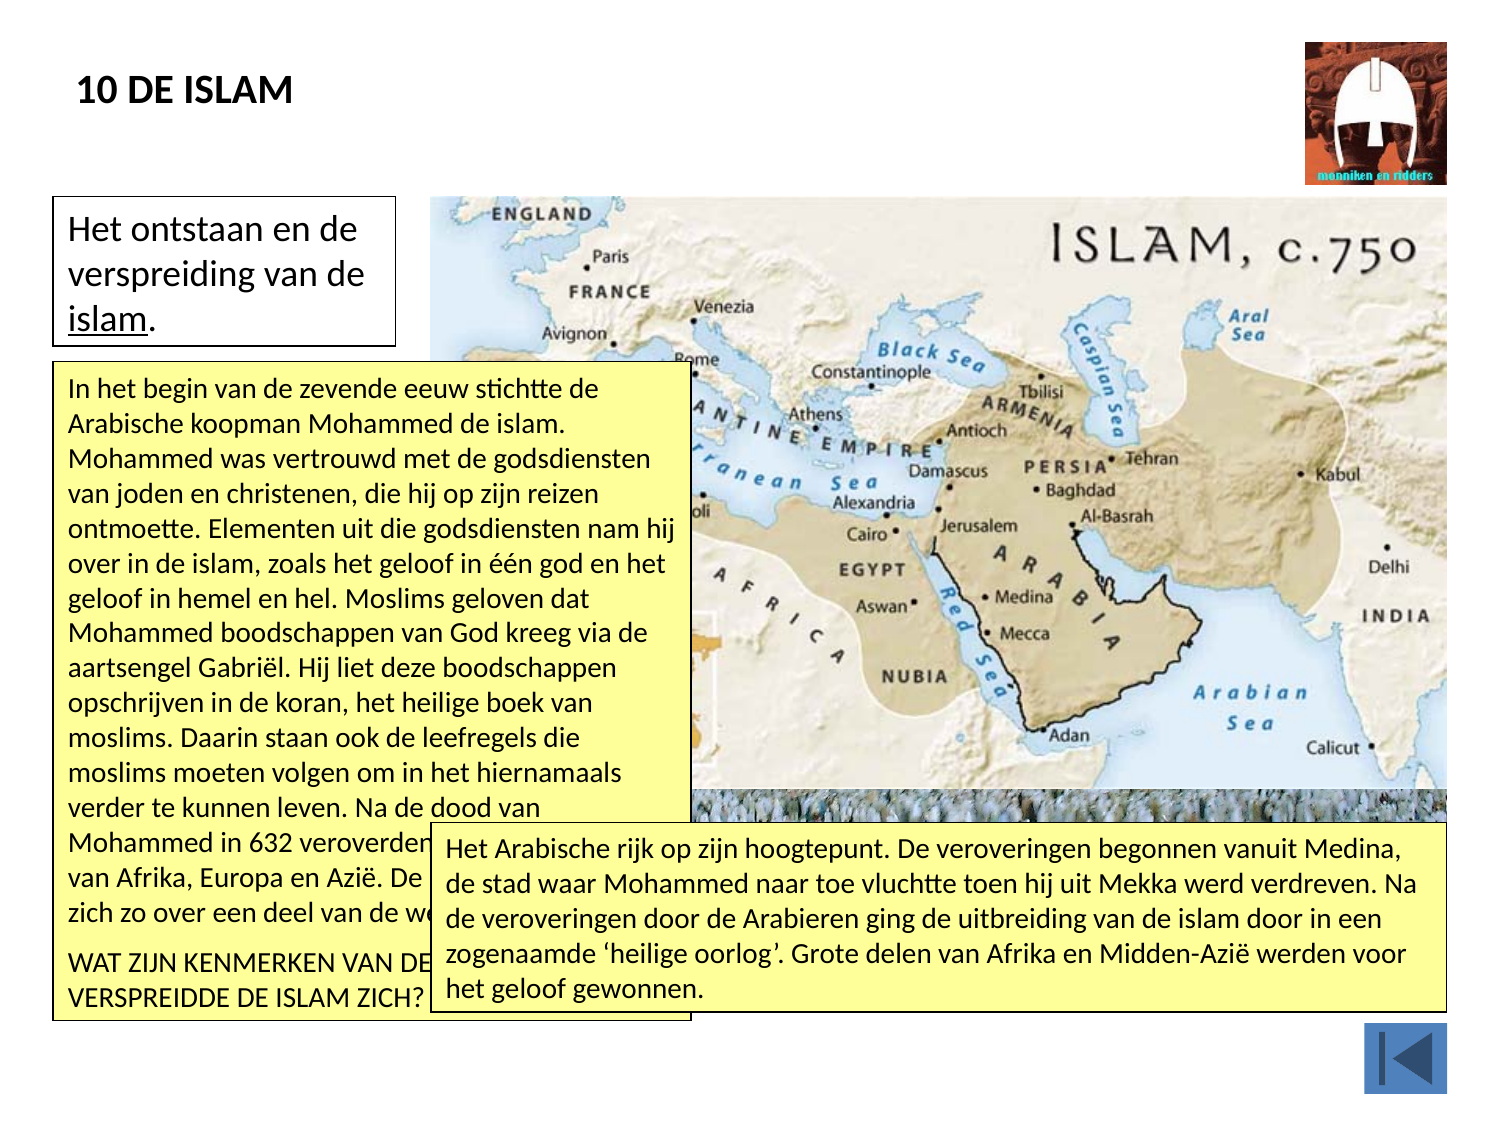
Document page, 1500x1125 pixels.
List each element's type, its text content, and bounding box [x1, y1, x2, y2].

picture [430, 196, 1447, 959]
text_box [1364, 1023, 1448, 1094]
text_box 10 DE ISLAM [60, 54, 309, 120]
picture [1304, 42, 1448, 185]
text_box In het begin van de zevende eeuw stichtte de Arabische koopman Mohammed de islam. Mohammed was vertrouwd met de godsdiensten van joden en christenen, die hij op zijn reizen ontmoette. Elementen uit die godsdiensten nam hij over in de islam, zoals het geloof in één god en het geloof in hemel en hel. Moslims geloven dat Mohammed boodschappen van God kreeg via de aartsengel Gabriël. Hij liet deze boodschappen opschrijven in de koran, het heilige boek van moslims. Daarin staan ook de leefregels die moslims moeten volgen om in het hiernamaals verder te kunnen leven. Na de dood van Mohammed in 632 veroverden de Arabieren delen van Afrika, Europa en Azië. De islam verspreidde zich zo over een deel van de wereld. WAT ZIJN KENMERKEN VAN DE ISLAM? HOE VERSPREIDDE DE ISLAM ZICH? [53, 361, 691, 1021]
text_box Het ontstaan en de verspreiding van de islam. [53, 196, 396, 347]
text_box Het Arabische rijk op zijn hoogtepunt. De veroveringen begonnen vanuit Medina, de stad waar Mohammed naar toe vluchtte toen hij uit Mekka werd verdreven. Na de veroveringen door de Arabieren ging de uitbreiding van de islam door in een zogenaamde ‘heilige oorlog’. Grote delen van Afrika en Midden-Azië werden voor het geloof gewonnen. [430, 966, 1447, 1012]
